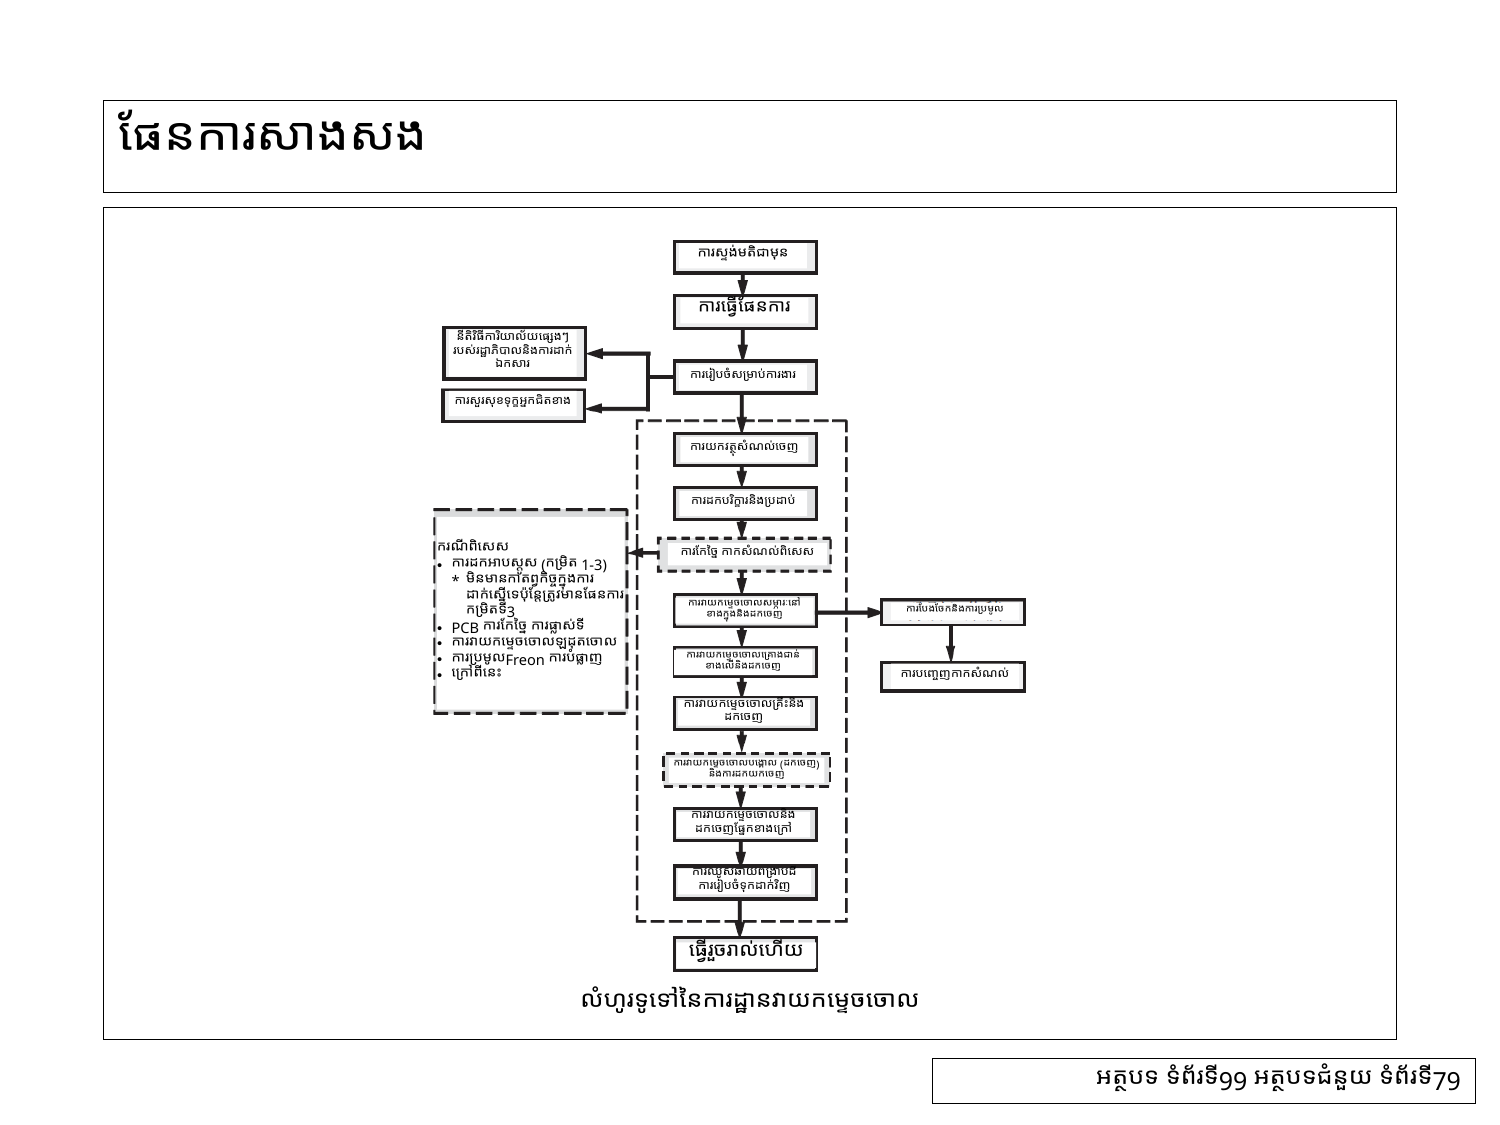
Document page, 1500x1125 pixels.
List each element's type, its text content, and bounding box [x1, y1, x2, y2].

picture [410, 222, 1052, 981]
text_box លំហូរទូទៅនៃការដ្ឋានវាយកម្ទេចចោល [448, 981, 1051, 1026]
text_box អត្ថបទ ទំព័រទី99 អត្ថបទជំនួយ ទំព័រទី79 [932, 1058, 1476, 1104]
title ផែនការសាងសង [103, 100, 1397, 193]
text_box [103, 207, 1397, 1040]
